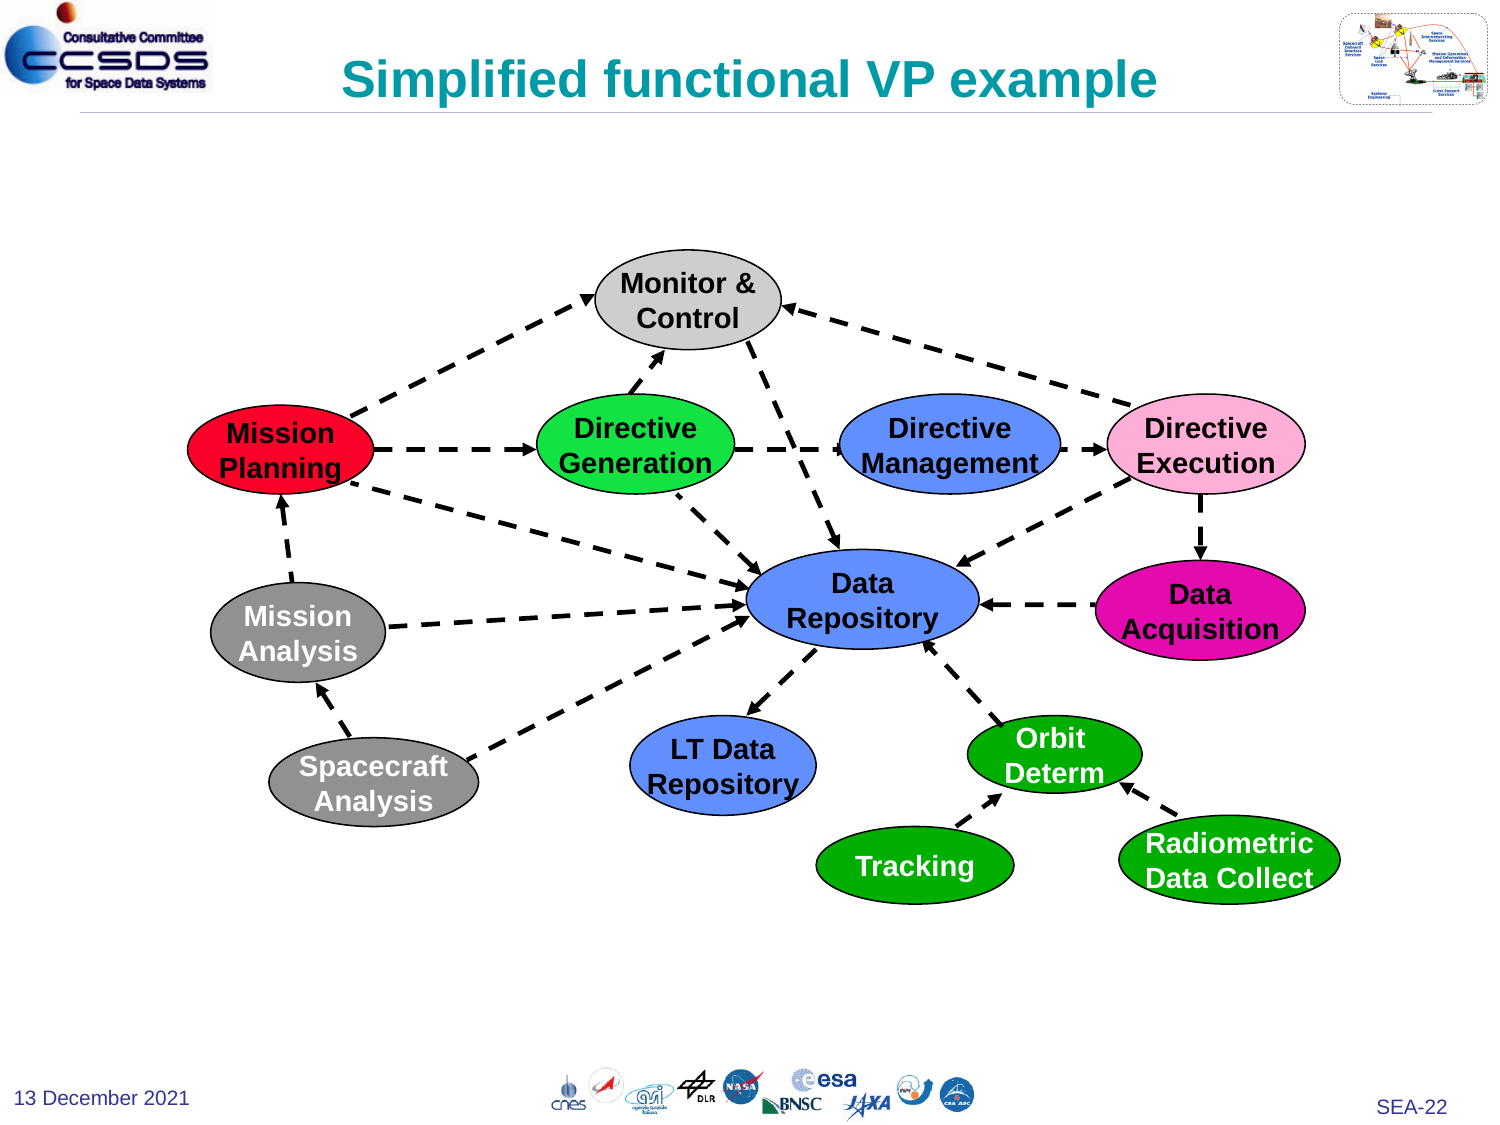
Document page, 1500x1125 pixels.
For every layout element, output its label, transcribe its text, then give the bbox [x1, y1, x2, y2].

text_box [187, 249, 1341, 905]
title Simplified functional VP example [75, 45, 1425, 233]
picture [1338, 12, 1488, 106]
picture [0, 0, 213, 94]
picture [549, 1064, 975, 1125]
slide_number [0, 1074, 285, 1120]
